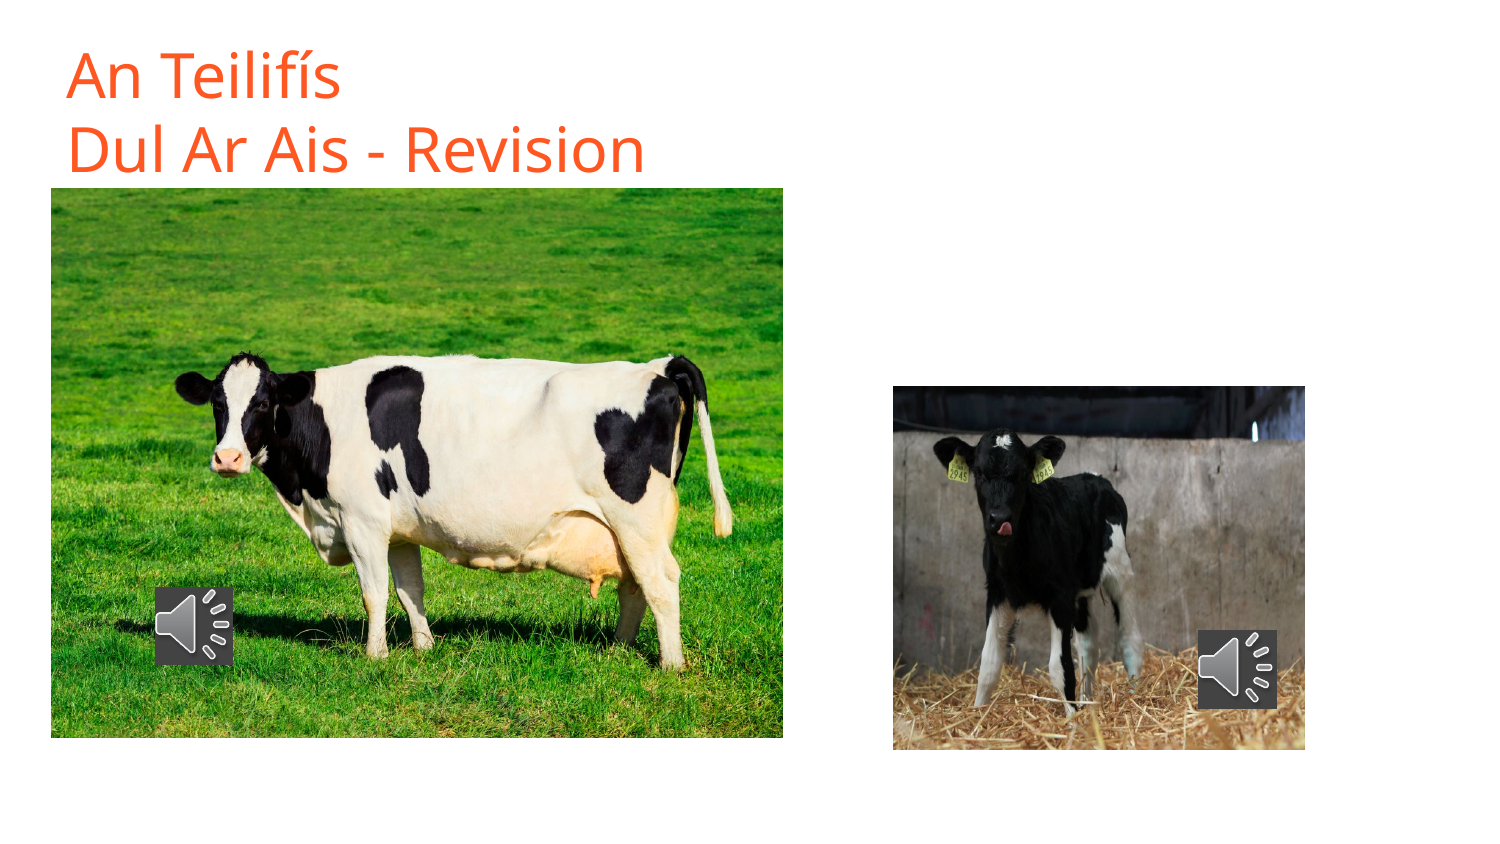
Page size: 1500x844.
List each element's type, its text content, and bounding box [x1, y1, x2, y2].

picture [50, 188, 783, 738]
picture [893, 386, 1305, 750]
title An Teilifís Dul Ar Ais - Revision [51, 20, 1449, 115]
